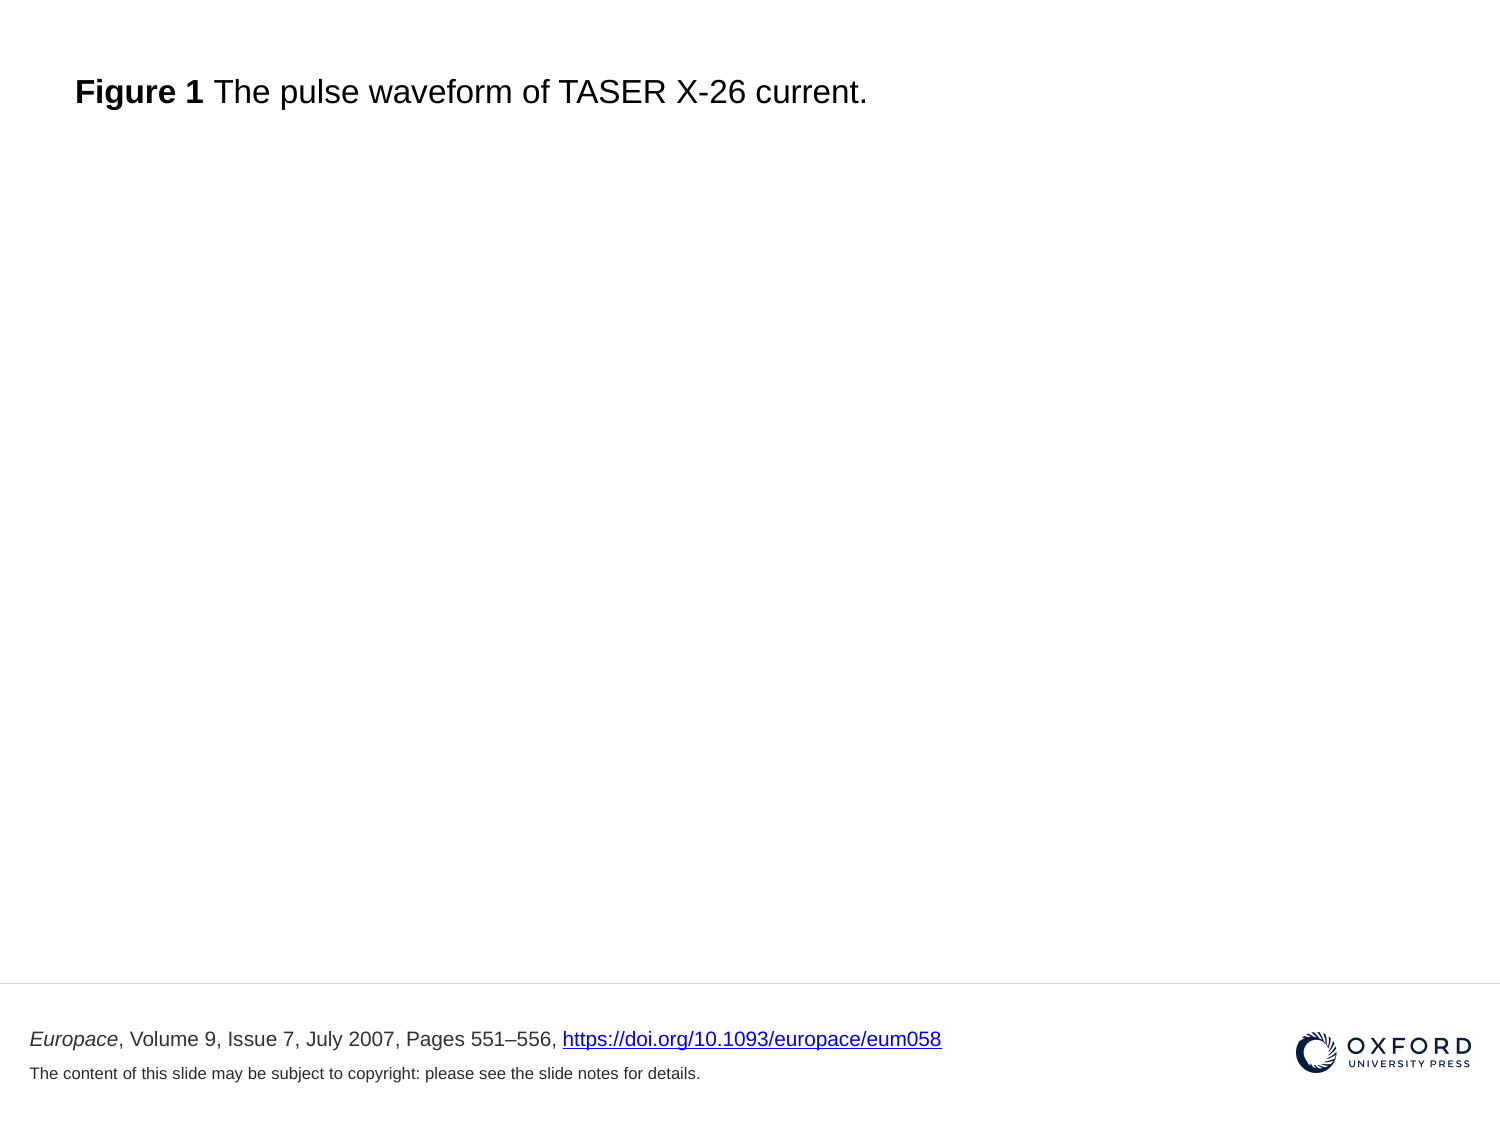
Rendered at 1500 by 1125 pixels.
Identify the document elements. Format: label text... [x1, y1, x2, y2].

title Figure 1 The pulse waveform of TASER X-26 current. [75, 69, 1078, 171]
picture [1296, 1032, 1471, 1073]
footer Europace, Volume 9, Issue 7, July 2007, Pages 551–556, https://doi.org/10.1093/europace/eum058 The content of this slide may be subject to copyright: please see the slide notes for details. [0, 983, 1260, 1125]
